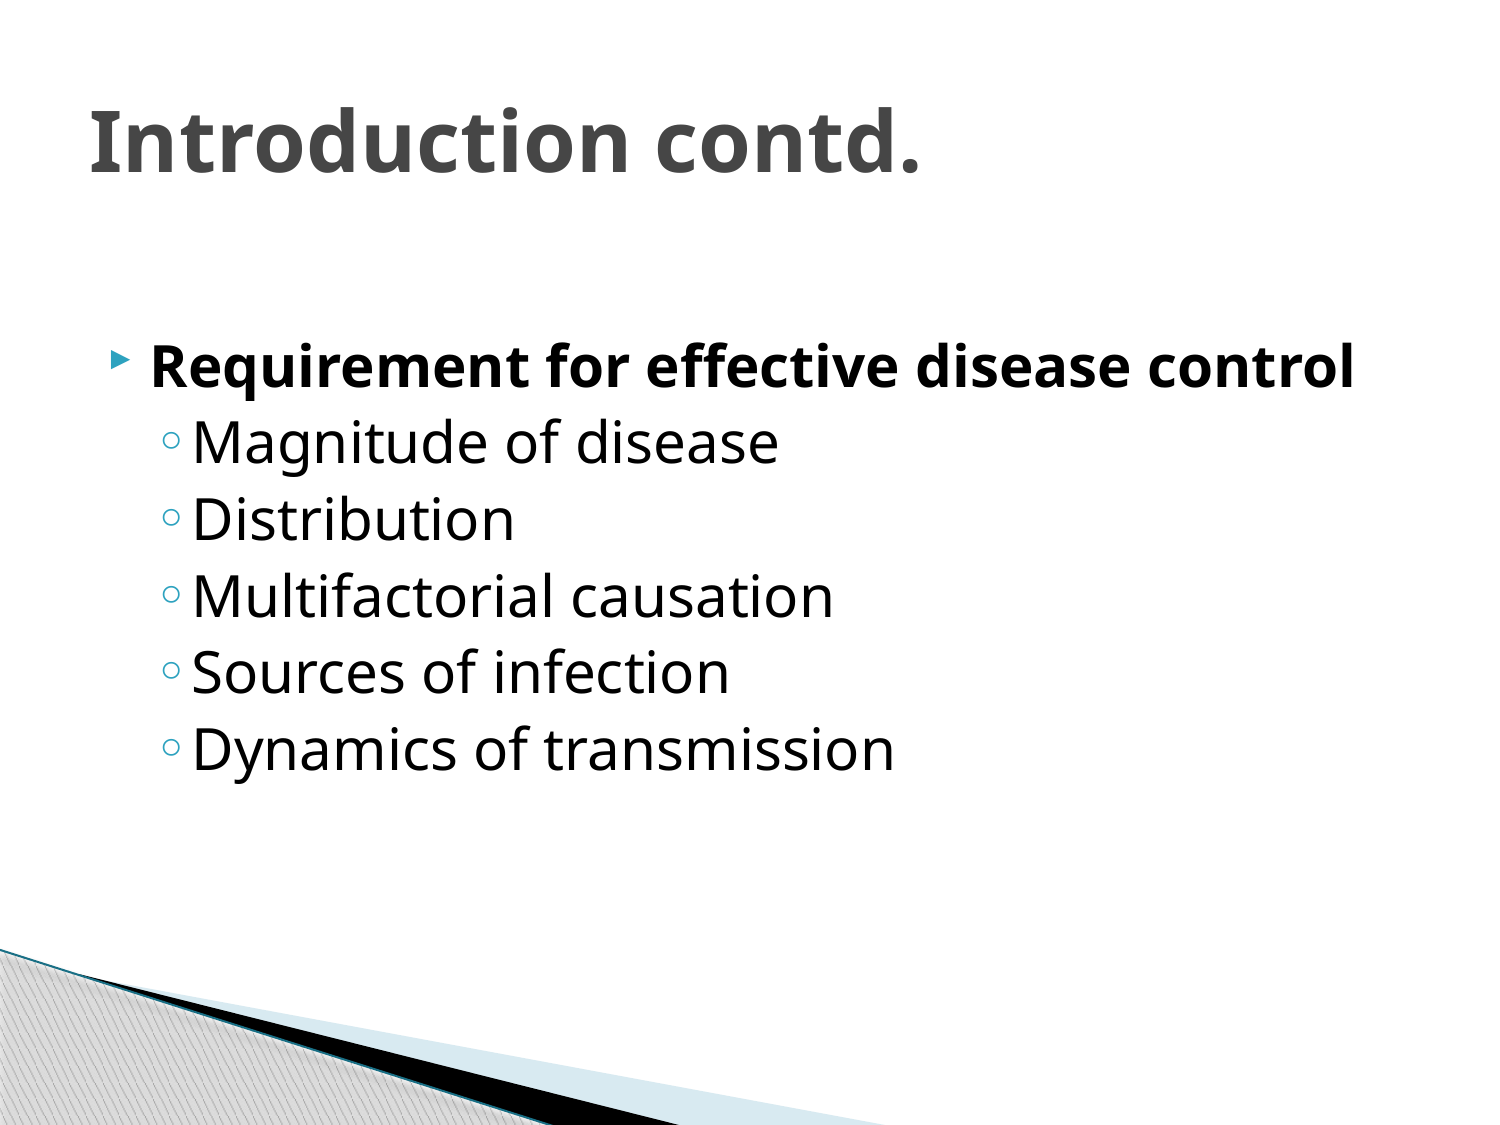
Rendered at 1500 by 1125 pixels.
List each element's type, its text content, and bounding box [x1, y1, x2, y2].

title Introduction contd. [75, 45, 1425, 233]
list Requirement for effective disease control Magnitude of disease Distribution Multifactorial causation Sources of infection Dynamics of transmission [75, 243, 1425, 986]
